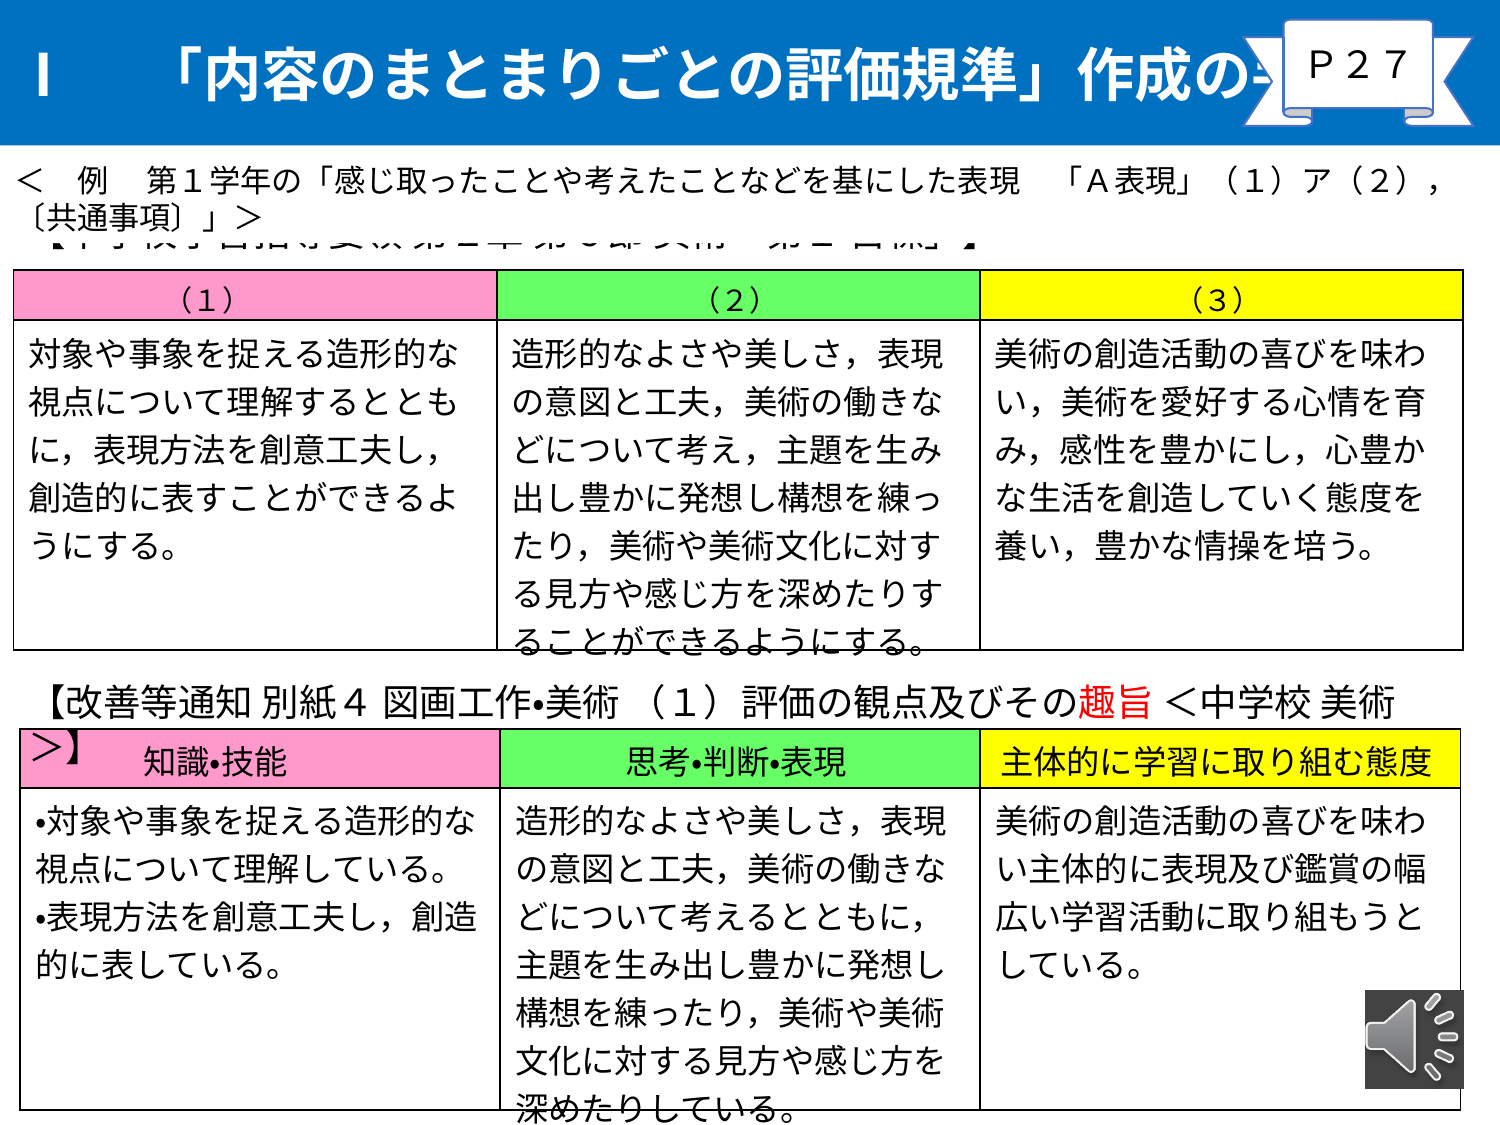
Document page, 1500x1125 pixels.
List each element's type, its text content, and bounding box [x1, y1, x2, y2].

text_box ＜ 例 第１学年の「感じ取ったことや考えたことなどを基にした表現 「Ａ表現」（１）ア（２），〔共通事項〕」＞ [0, 153, 1485, 244]
table_cell 造形的なよさや美しさ，表現の意図と工夫，美術の働きなどについて考え，主題を生み出し豊かに発想し構想を練ったり，美術や美術文化に対する見方や感じ方を深めたりすることができるようにする。 [498, 321, 979, 649]
table_header （１） [14, 271, 496, 319]
picture [1364, 989, 1465, 1090]
table_cell 造形的なよさや美しさ，表現の意図と工夫，美術の働きなどについて考えるとともに，主題を生み出し豊かに発想し構想を練ったり，美術や美術文化に対する見方や感じ方を深めたりしている。 [501, 789, 979, 1109]
table_cell ・対象や事象を捉える造形的な視点について理解している。 ・表現方法を創意工夫し，創造的に表している。 [21, 789, 499, 1109]
table_header （２） [498, 271, 979, 319]
table_header 知識・技能 [21, 777, 499, 787]
text_box Ｐ２７ [1241, 18, 1476, 127]
text_box 【改善等通知 別紙４ 図画工作・美術 （１）評価の観点及びその趣旨 ＜中学校 美術＞】 [13, 672, 1422, 777]
table_cell 対象や事象を捉える造形的な視点について理解するとともに，表現方法を創意工夫し，創造的に表すことができるようにする。 [14, 321, 496, 649]
table_cell 美術の創造活動の喜びを味わい，美術を愛好する心情を育み，感性を豊かにし，心豊かな生活を創造していく態度を養い，豊かな情操を培う。 [981, 321, 1462, 649]
text_box 【中学校学習指導要領 第２章 第６節 美術「第１ 目標」】 [13, 244, 1436, 262]
table_header （３） [981, 271, 1462, 319]
table_cell 美術の創造活動の喜びを味わい主体的に表現及び鑑賞の幅広い学習活動に取り組もうとしている。 [981, 789, 1460, 1109]
text_box Ⅰ 「内容のまとまりごとの評価規準」作成の手順 [0, 0, 1500, 146]
table_header 主体的に学習に取り組む態度 [981, 730, 1460, 787]
table_header 思考・判断・表現 [501, 777, 979, 787]
